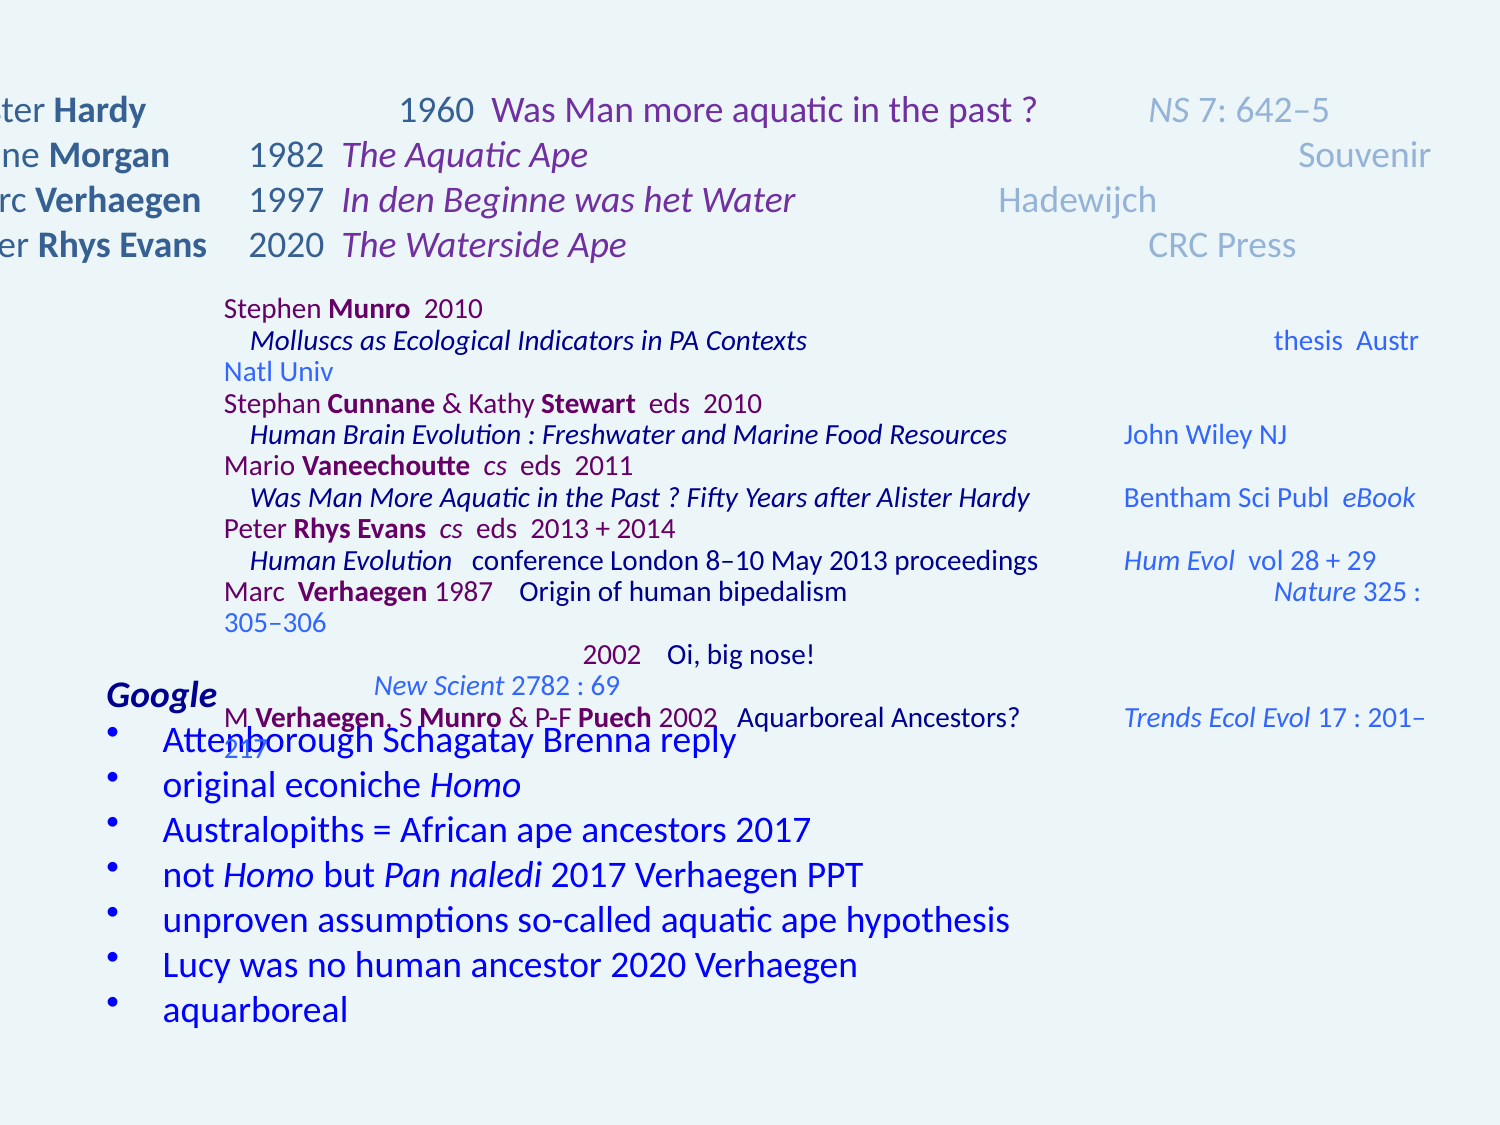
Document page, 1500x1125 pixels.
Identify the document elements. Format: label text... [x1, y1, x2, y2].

text_box Google Attenborough Schagatay Brenna reply original econiche Homo Australopiths = African ape ancestors 2017 not Homo but Pan naledi 2017 Verhaegen PPT unproven assumptions so-called aquatic ape hypothesis Lucy was no human ancestor 2020 Verhaegen aquarboreal [91, 662, 1162, 1082]
text_box Alister Hardy 1960 Was Man more aquatic in the past ? NS 7: 642–5 Elaine Morgan 1982 The Aquatic Ape Souvenir Marc Verhaegen 1997 In den Beginne was het Water Hadewijch Peter Rhys Evans 2020 The Waterside Ape CRC Press [0, 77, 1447, 273]
text_box Stephen Munro 2010 Molluscs as Ecological Indicators in PA Contexts thesis Austr Natl Univ Stephan Cunnane & Kathy Stewart eds 2010 Human Brain Evolution : Freshwater and Marine Food Resources John Wiley NJ Mario Vaneechoutte cs eds 2011 Was Man More Aquatic in the Past ? Fifty Years after Alister Hardy Bentham Sci Publ eBook Peter Rhys Evans cs eds 2013 + 2014 Human Evolution conference London 8–10 May 2013 proceedings Hum Evol vol 28 + 29 Marc Verhaegen 1987 Origin of human bipedalism Nature 325 : 305–306 2002 Oi, big nose! New Scient 2782 : 69 M Verhaegen, S Munro & P-F Puech 2002 Aquarboreal Ancestors? Trends Ecol Evol 17 : 201–217 [209, 286, 1450, 813]
